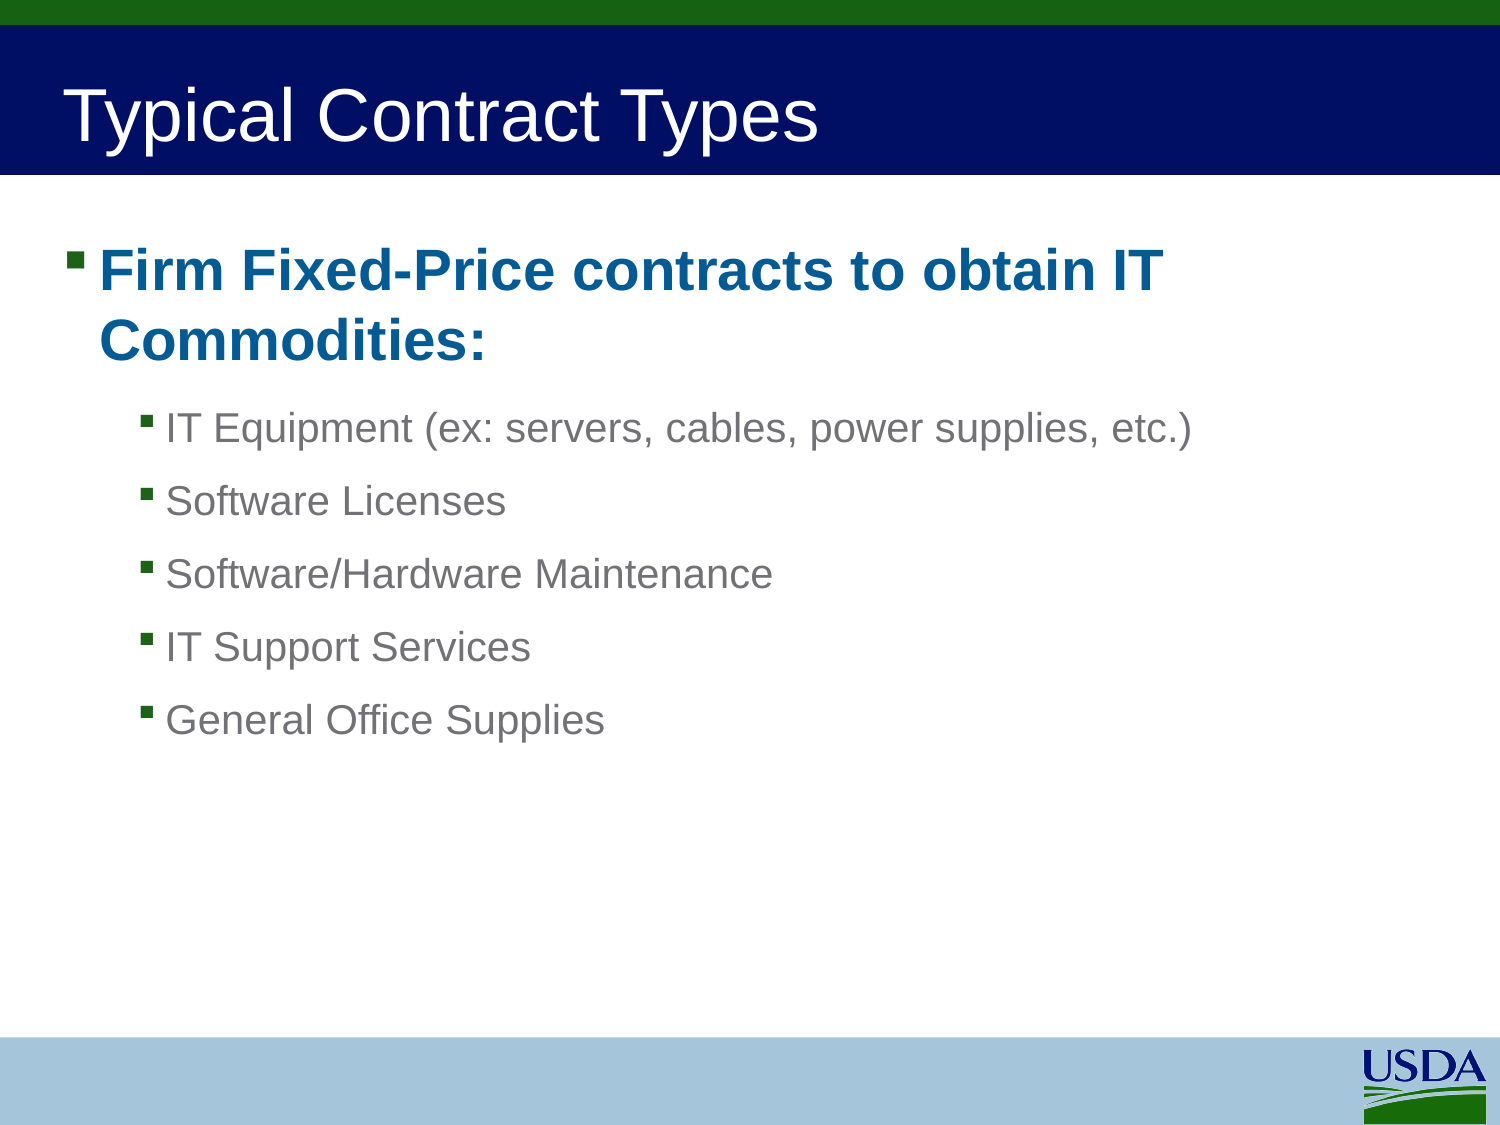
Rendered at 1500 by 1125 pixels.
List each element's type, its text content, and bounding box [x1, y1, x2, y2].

title Typical Contract Types [62, 35, 1426, 187]
picture [1362, 1048, 1488, 1125]
list Firm Fixed-Price contracts to obtain IT Commodities: IT Equipment (ex: servers, cables, power supplies, etc.) Software Licenses Software/Hardware Maintenance IT Support Services General Office Supplies [62, 224, 1426, 988]
